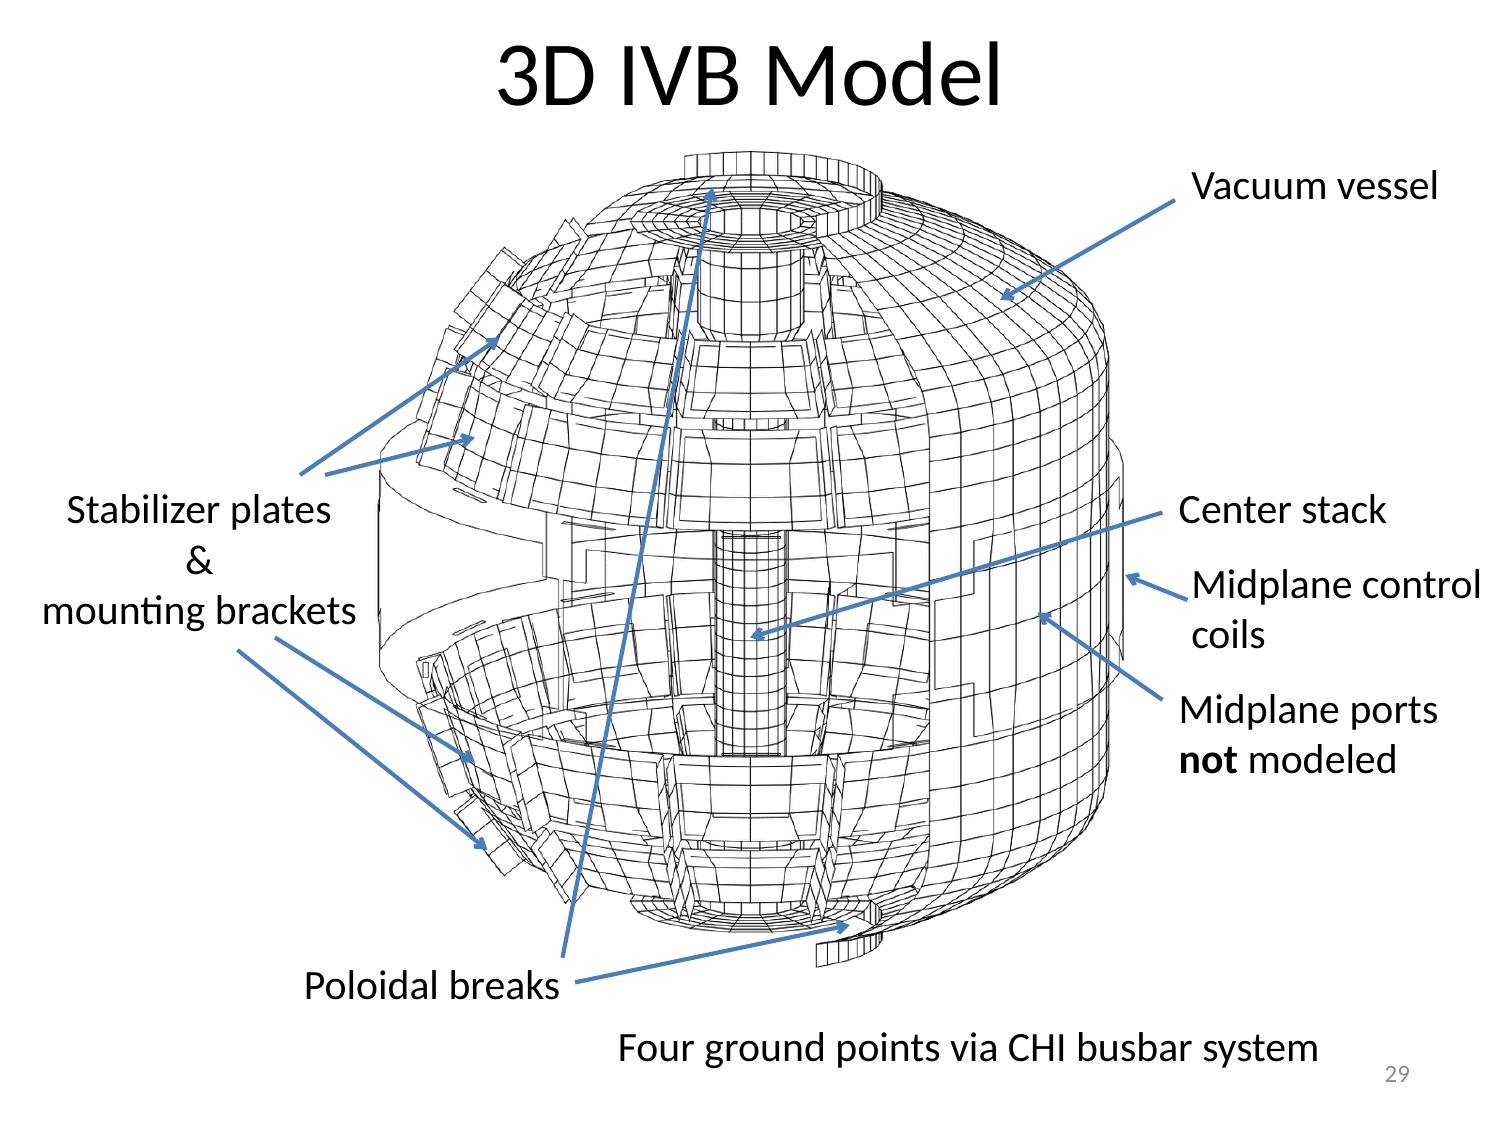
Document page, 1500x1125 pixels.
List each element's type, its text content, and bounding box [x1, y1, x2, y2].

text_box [562, 187, 713, 958]
picture [374, 149, 1126, 969]
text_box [999, 199, 1176, 301]
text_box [237, 649, 488, 851]
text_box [749, 512, 1163, 638]
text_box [274, 637, 476, 648]
text_box Stabilizer plates & mounting brackets [26, 474, 369, 640]
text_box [576, 924, 851, 984]
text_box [1037, 612, 1163, 701]
text_box Midplane control coils [1176, 549, 1498, 665]
text_box Four ground points via CHI busbar system [603, 1012, 1335, 1078]
title 3D IVB Model [75, 0, 1425, 138]
text_box Center stack [1163, 474, 1403, 540]
text_box Midplane ports not modeled [1163, 674, 1454, 790]
slide_number 29 [1074, 1042, 1425, 1103]
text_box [1124, 574, 1188, 601]
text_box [299, 337, 501, 476]
text_box Vacuum vessel [1176, 149, 1455, 215]
text_box Poloidal breaks [289, 950, 576, 1015]
